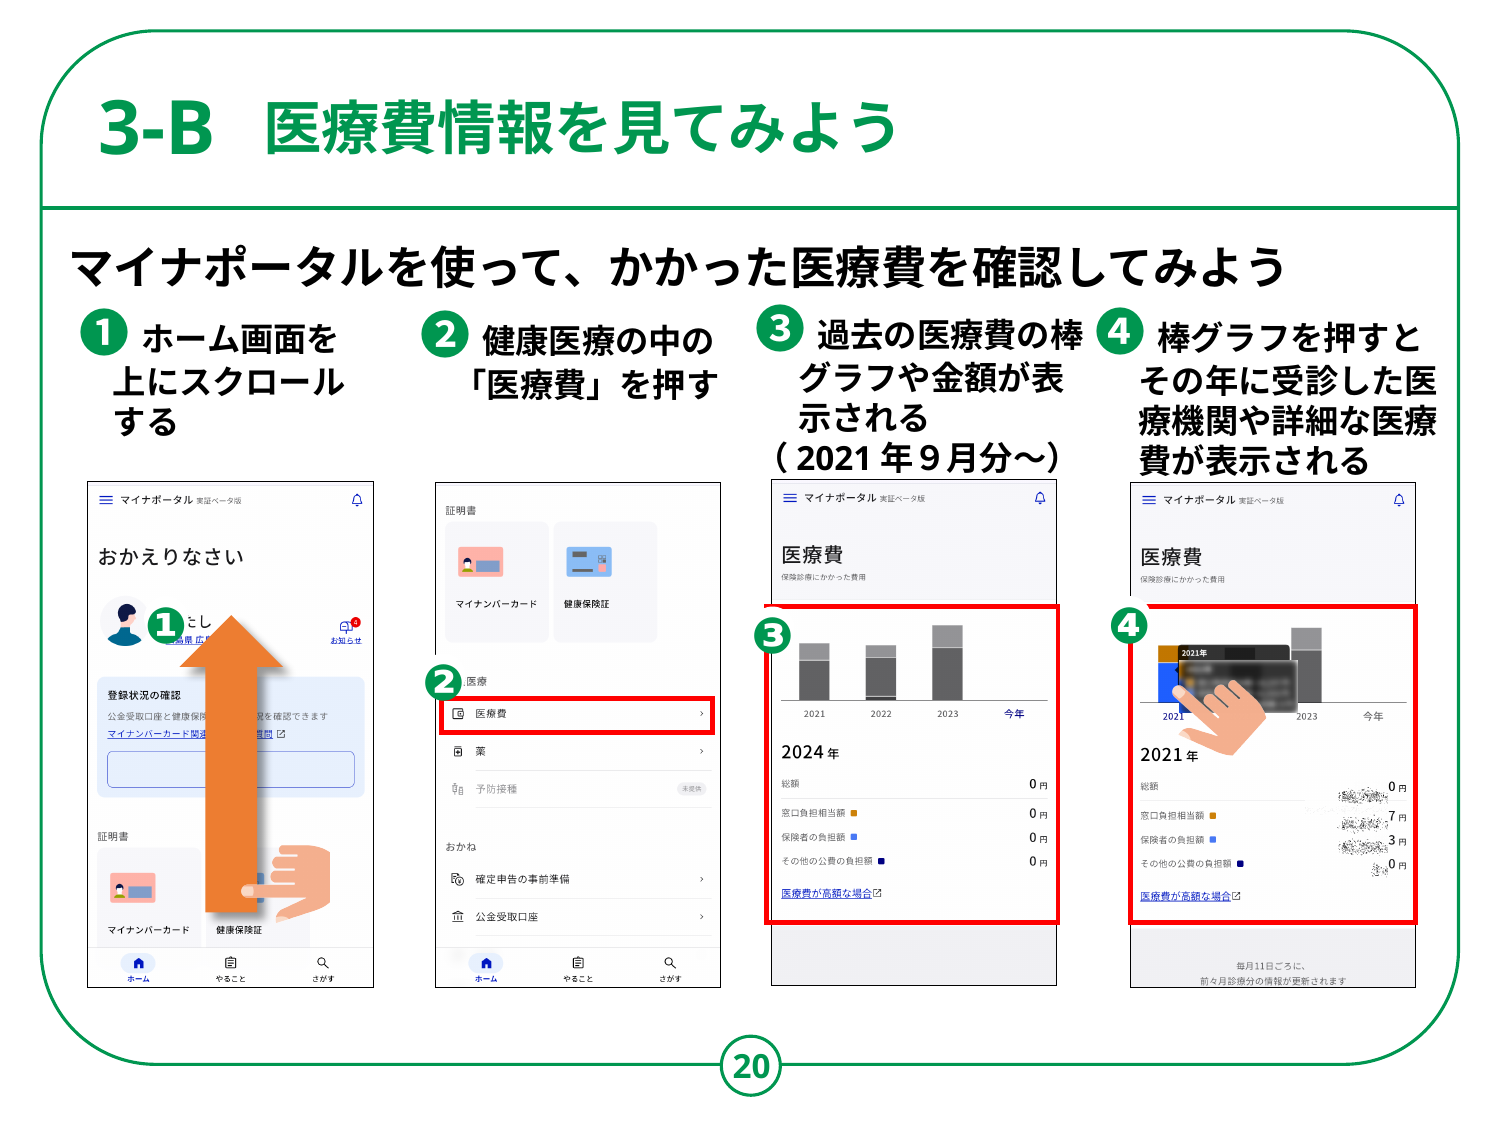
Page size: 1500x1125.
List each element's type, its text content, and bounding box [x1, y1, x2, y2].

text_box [1088, 586, 1170, 662]
picture [770, 479, 1057, 986]
picture [1130, 482, 1416, 988]
text_box ❶ホーム画面を 上にスクロール する [64, 294, 394, 449]
text_box [766, 673, 770, 924]
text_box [732, 596, 813, 673]
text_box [403, 643, 484, 719]
picture [87, 481, 374, 988]
picture [435, 482, 721, 988]
text_box ❷健康医療の中の 「医療費」を押す [405, 296, 740, 412]
text_box ❸過去の医療費の棒グラフや金額が表示される （2021年９月分～） [740, 289, 1103, 485]
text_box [125, 586, 207, 662]
subtitle マイナポータルを使って、かかった医療費を確認してみよう [53, 237, 1412, 303]
text_box 3-B [83, 90, 291, 179]
text_box ❹棒グラフを押すとその年に受診した医療機関や詳細な医療費が表示される [1080, 292, 1469, 488]
text_box 医療費情報を見てみよう [248, 81, 1459, 170]
